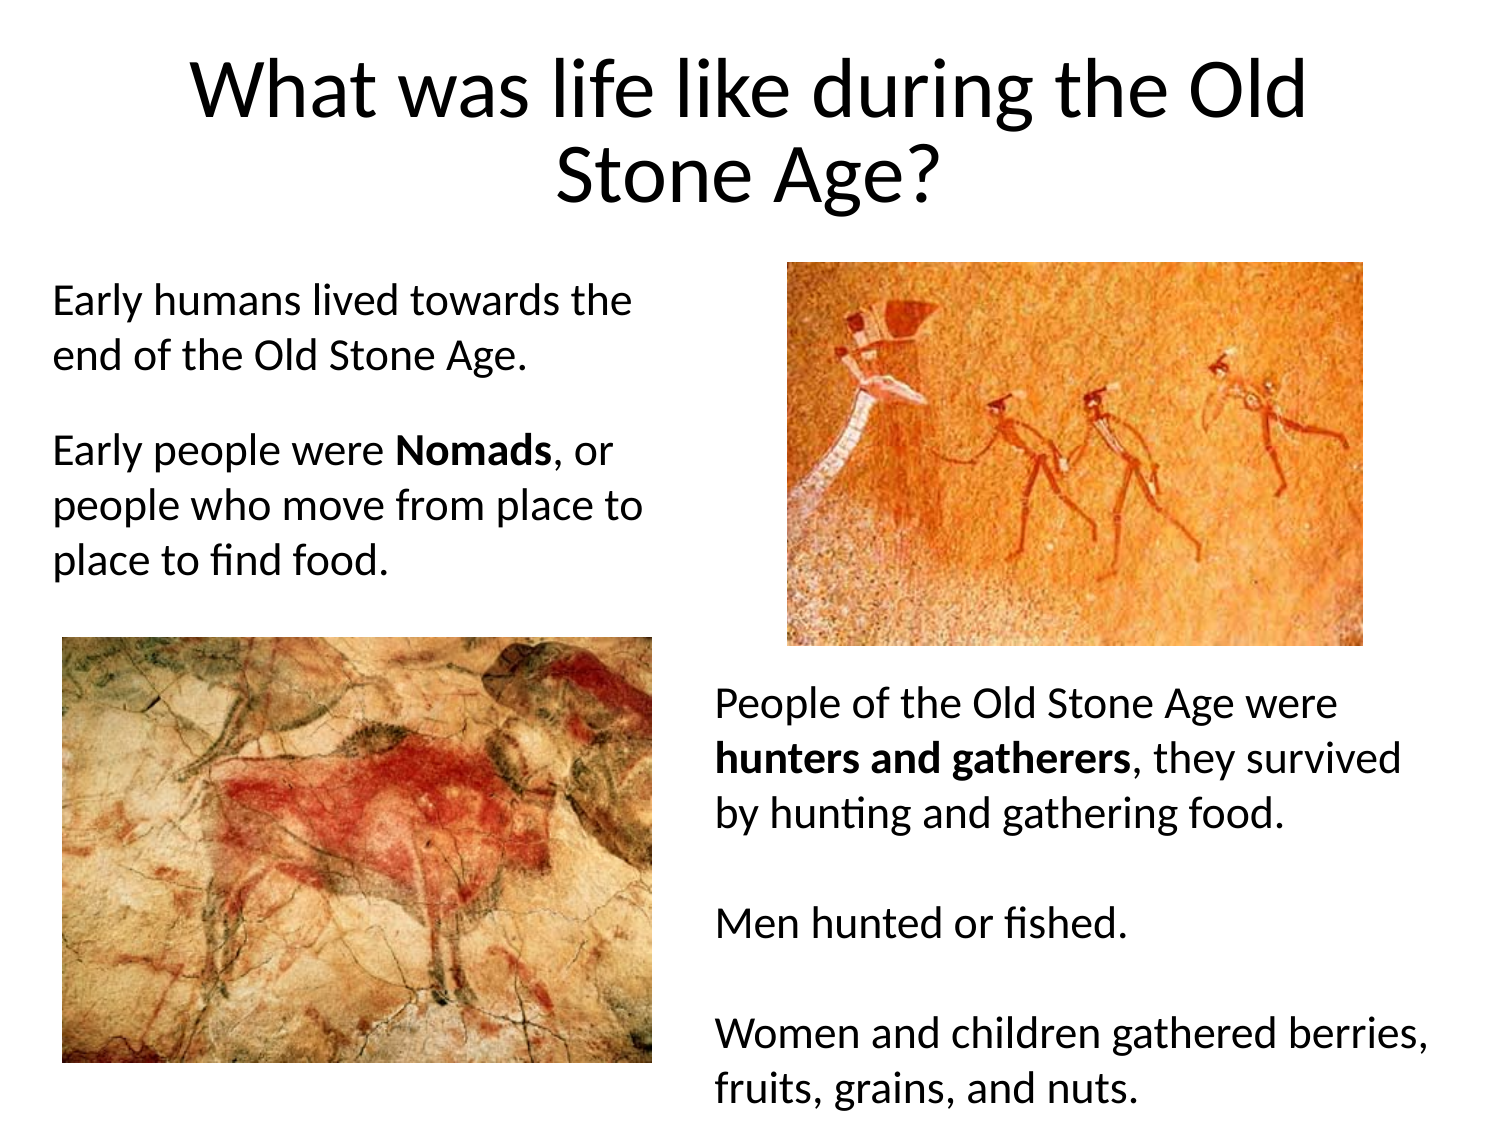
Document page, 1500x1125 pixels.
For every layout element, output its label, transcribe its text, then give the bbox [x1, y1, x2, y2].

title What was life like during the Old Stone Age? [75, 45, 1425, 233]
picture [62, 637, 653, 1063]
text_box Early humans lived towards the end of the Old Stone Age. [37, 262, 725, 388]
text_box Early people were Nomads, or people who move from place to place to find food. [37, 412, 750, 593]
text_box People of the Old Stone Age were hunters and gatherers, they survived by hunting and gathering food. Men hunted or fished. Women and children gathered berries, fruits, grains, and nuts. [699, 665, 1463, 1121]
picture [787, 262, 1363, 647]
